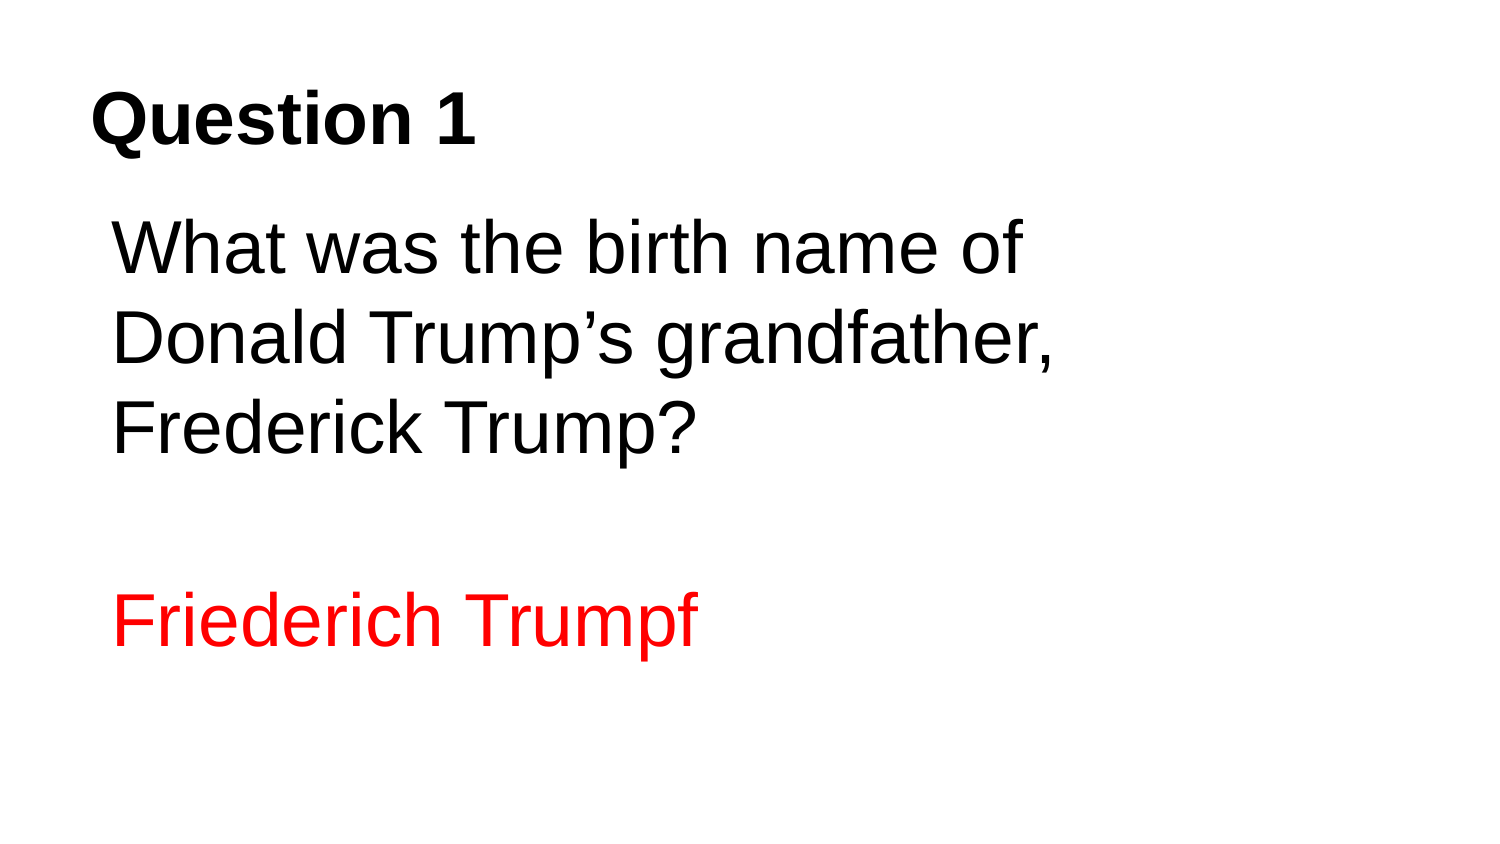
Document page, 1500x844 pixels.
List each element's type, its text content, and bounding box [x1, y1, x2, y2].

title Question 1 [75, 33, 1425, 175]
text_box What was the birth name of Donald Trump’s grandfather, Frederick Trump? Friederich Trumpf [95, 183, 1254, 762]
